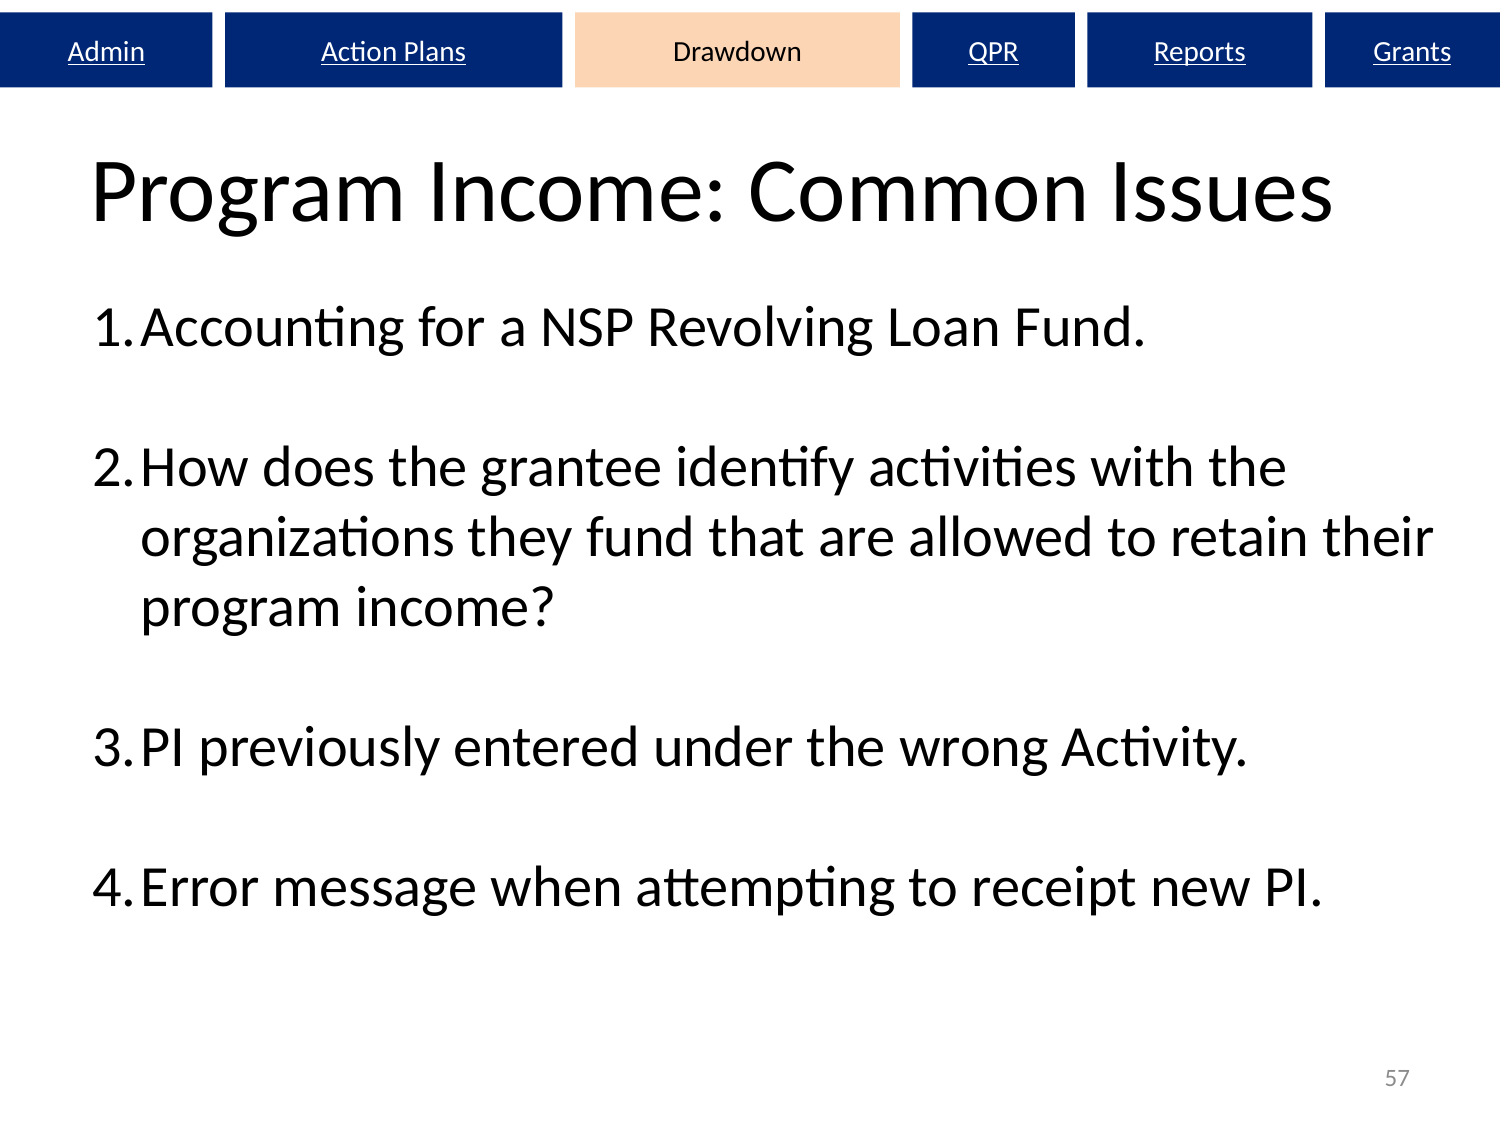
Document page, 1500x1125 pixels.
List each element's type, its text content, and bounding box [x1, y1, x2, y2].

text_box Accounting for a NSP Revolving Loan Fund. How does the grantee identify activities with the organizations they fund that are allowed to retain their program income? PI previously entered under the wrong Activity. Error message when attempting to receipt new PI. [50, 280, 1475, 1106]
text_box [0, 12, 1500, 88]
title Program Income: Common Issues [75, 97, 1425, 278]
